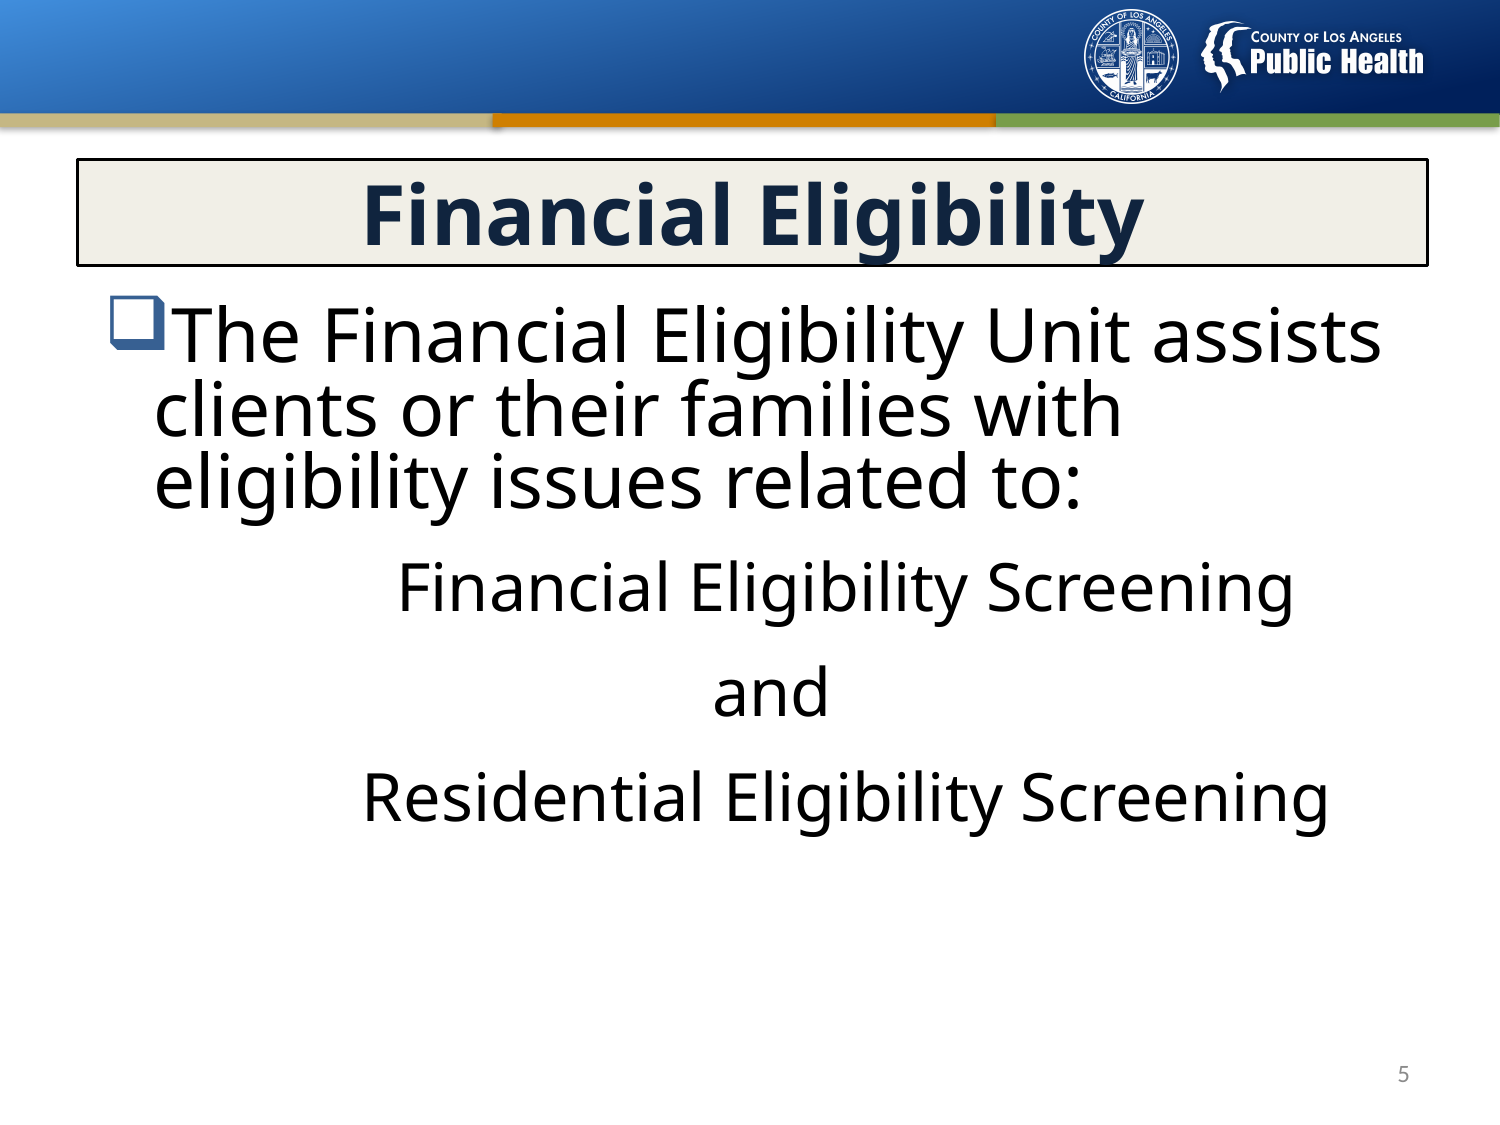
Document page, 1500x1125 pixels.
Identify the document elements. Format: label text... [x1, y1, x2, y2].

text_box The Financial Eligibility Unit assists clients or their families with eligibility issues related to: Financial Eligibility Screening and Residential Eligibility Screening [89, 644, 1411, 1046]
text_box Financial Eligibility [77, 159, 1428, 266]
picture [1201, 21, 1423, 93]
slide_number 4 [1337, 1042, 1425, 1103]
text_box The Financial Eligibility Unit assists clients or their families with eligibility issues related to: Financial Eligibility Screening and Residential Eligibility Screening [89, 297, 1411, 518]
picture [1084, 9, 1179, 104]
text_box [89, 518, 1473, 644]
